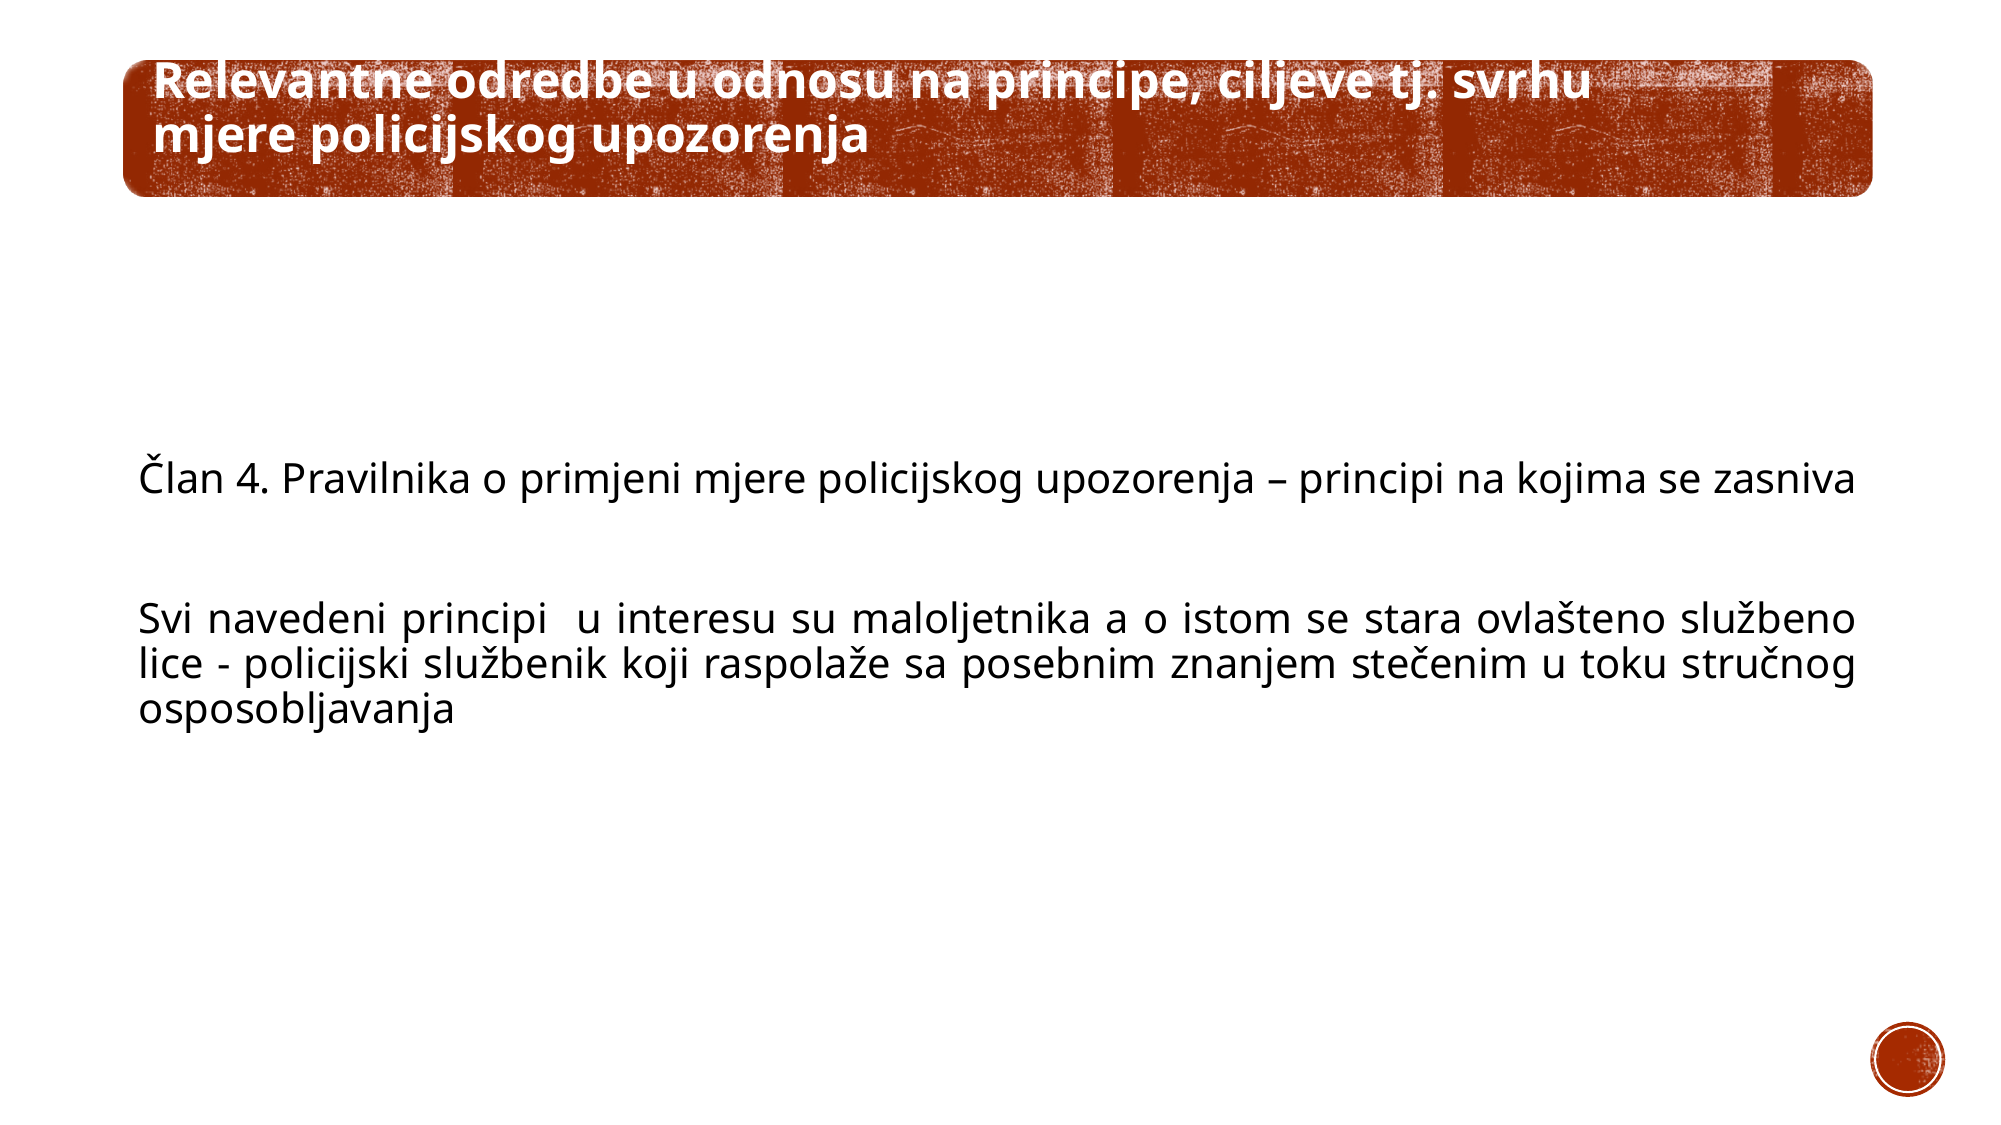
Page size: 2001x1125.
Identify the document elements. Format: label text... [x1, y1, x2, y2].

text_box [124, 67, 1873, 198]
list Član 4. Pravilnika o primjeni mjere policijskog upozorenja – principi na kojima se zasniva Svi navedeni principi u interesu su maloljetnika a o istom se stara ovlašteno službeno lice - policijski službenik koji raspolaže sa posebnim znanjem stečenim u toku stručnog osposobljavanja [123, 305, 1873, 994]
